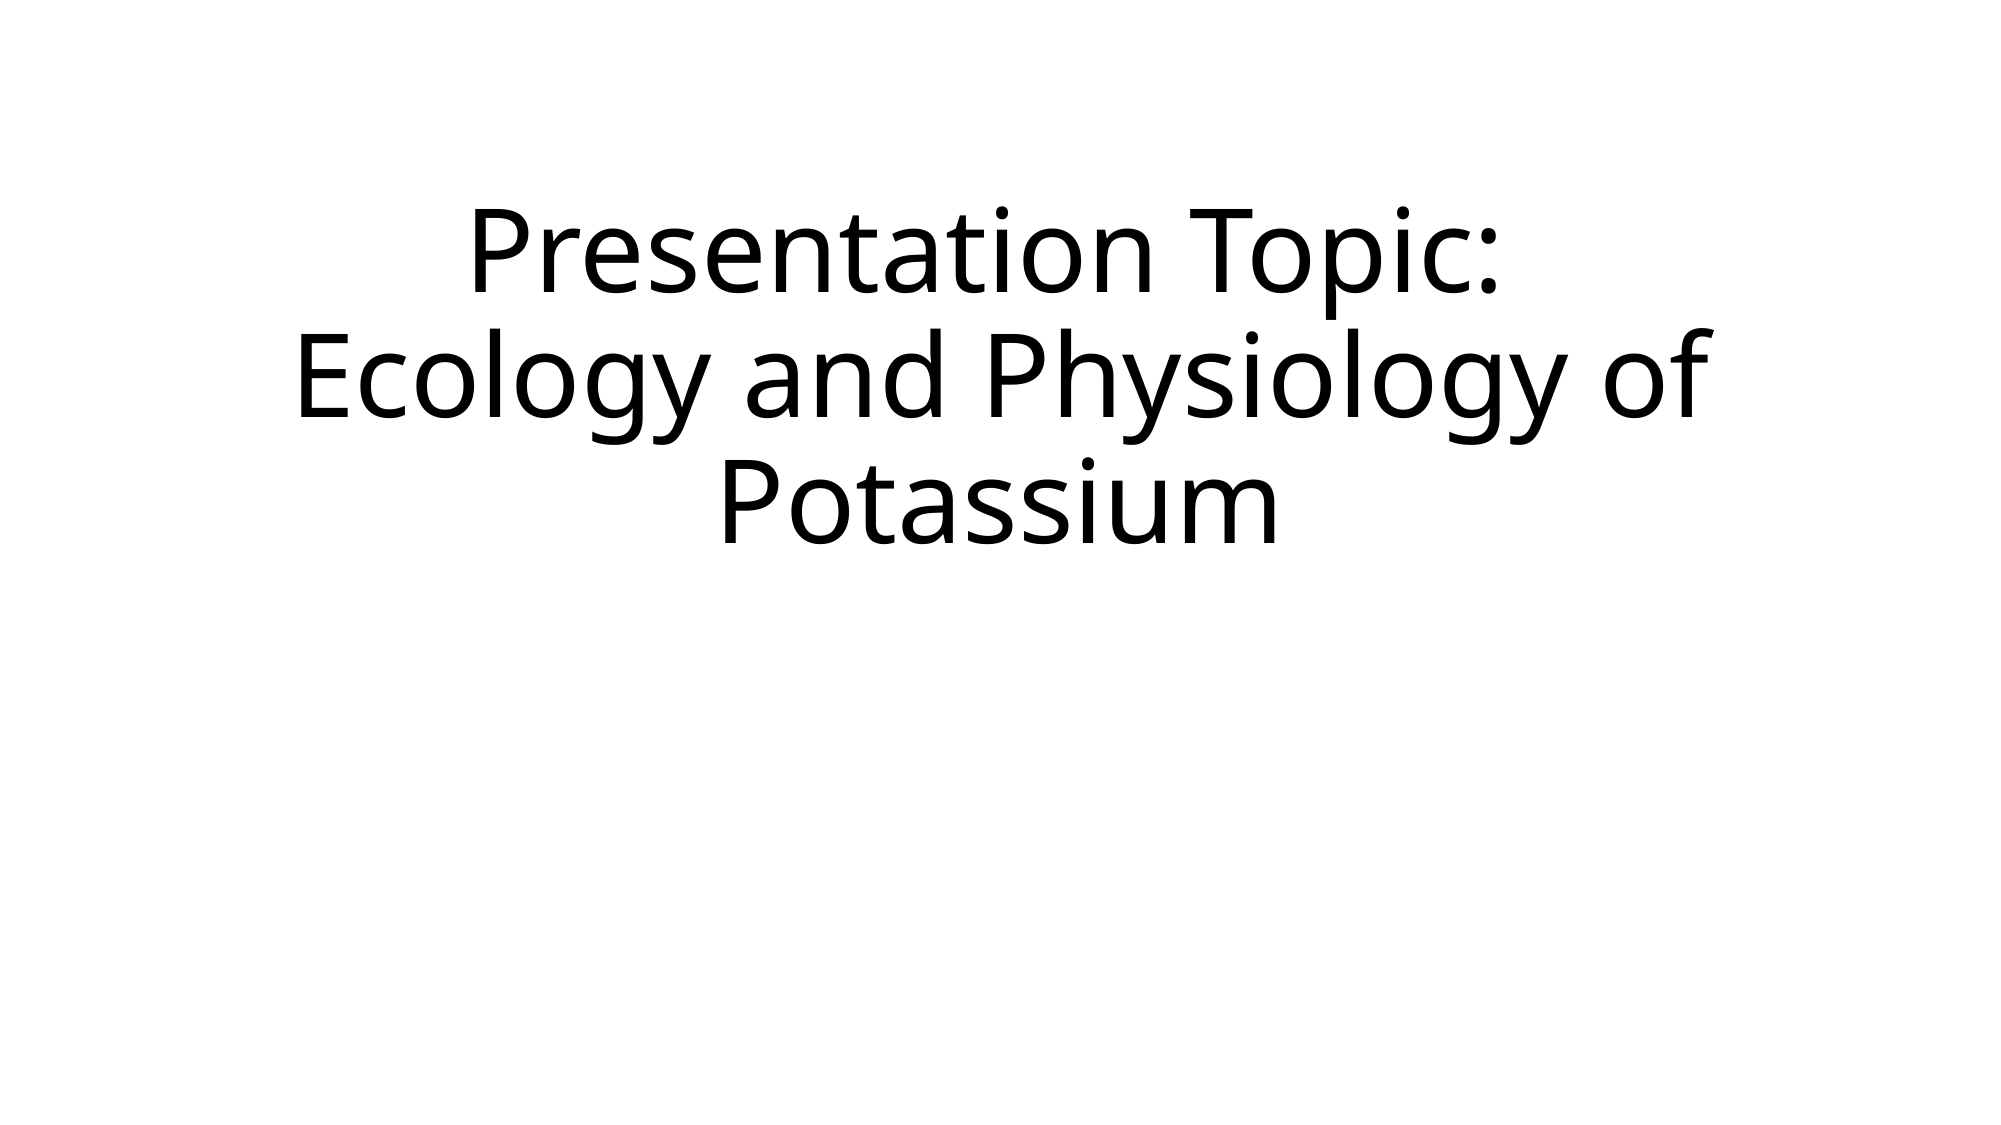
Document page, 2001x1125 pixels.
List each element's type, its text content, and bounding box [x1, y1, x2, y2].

title Presentation Topic: Ecology and Physiology of Potassium [249, 184, 1750, 576]
